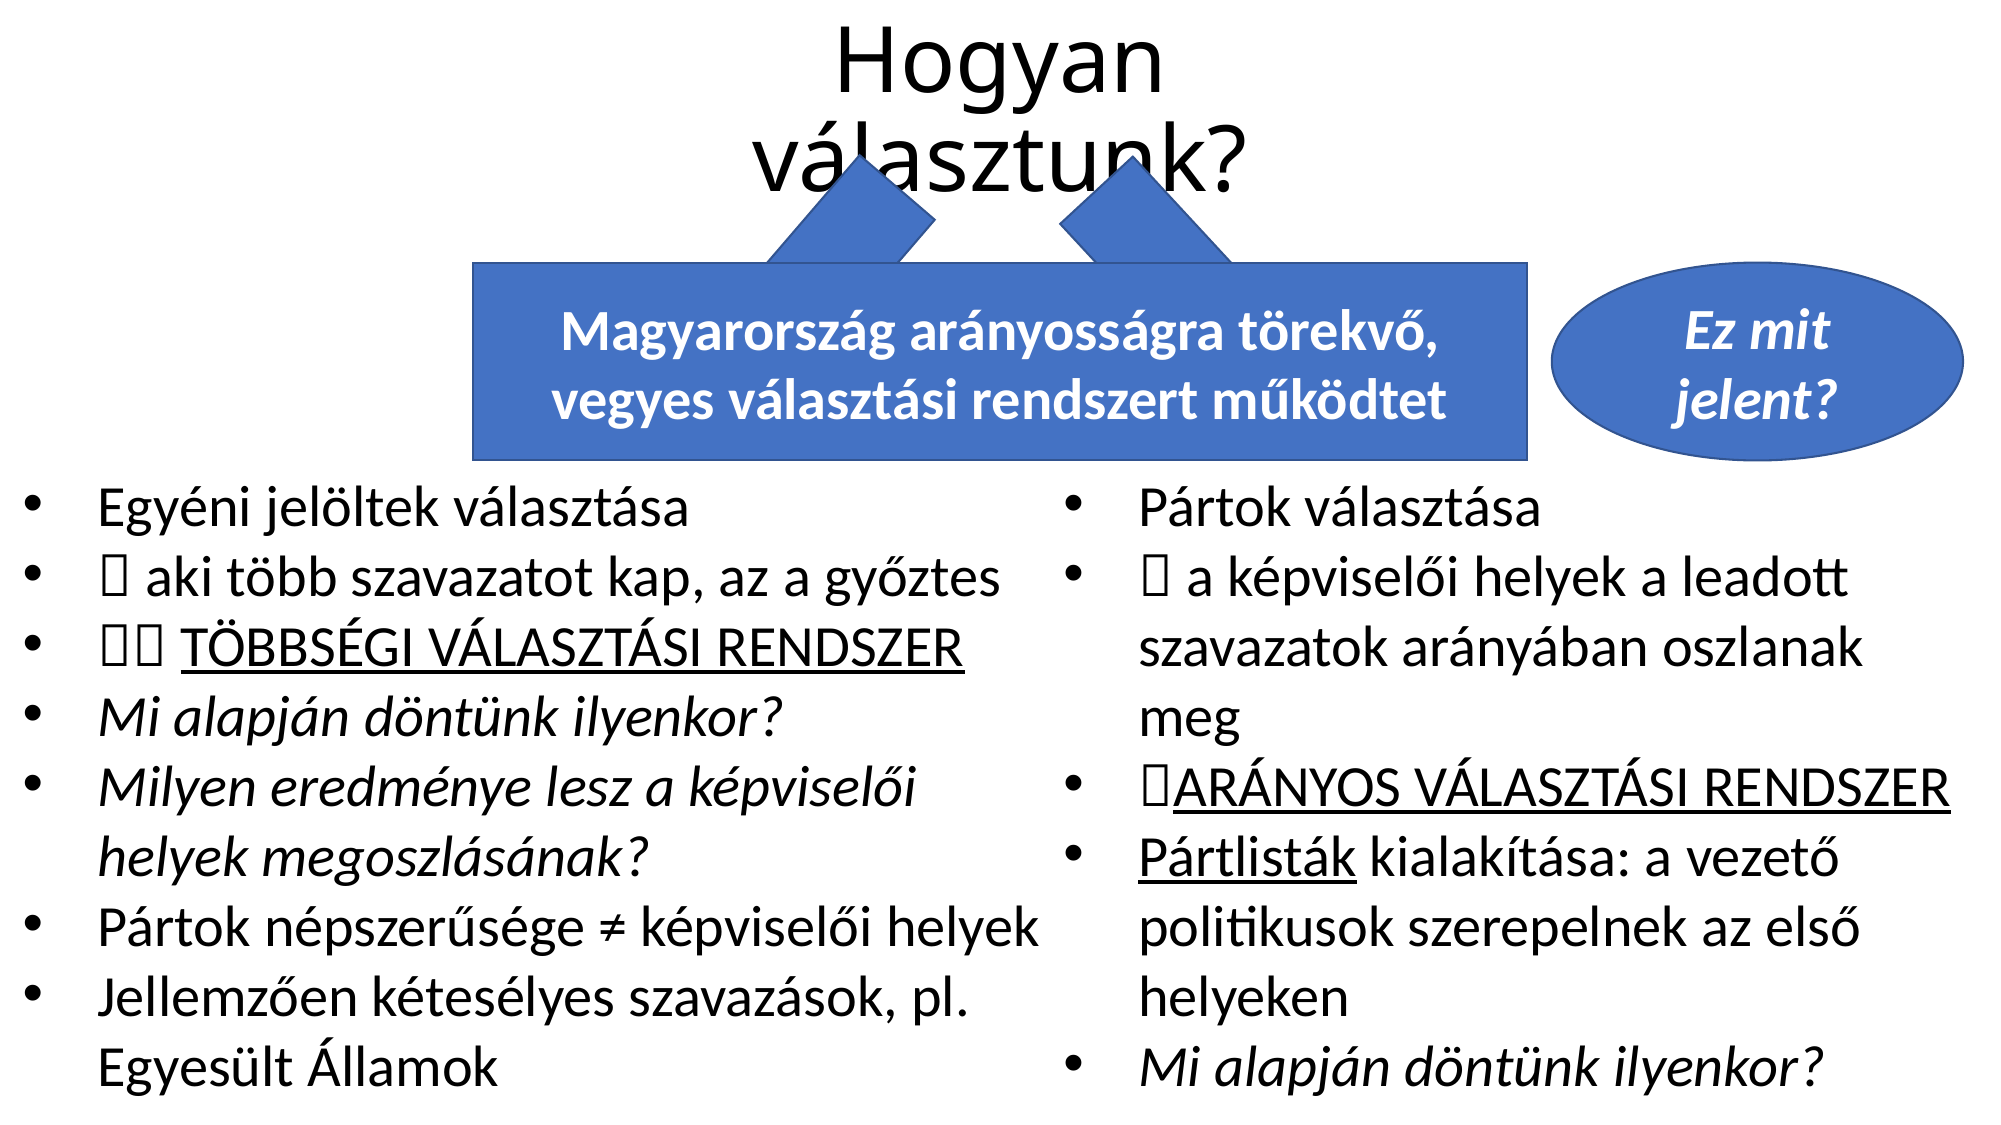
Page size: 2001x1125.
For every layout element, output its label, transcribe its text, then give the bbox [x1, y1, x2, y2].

text_box [766, 153, 937, 262]
text_box Ez mit jelent? [1550, 261, 1965, 462]
title Hogyan választunk? [615, 13, 1385, 212]
text_box Magyarország arányosságra törekvő, vegyes választási rendszert működtet [472, 262, 1528, 461]
text_box [1058, 155, 1232, 262]
text_box Pártok választása  a képviselői helyek a leadott szavazatok arányában oszlanak meg ARÁNYOS VÁLASZTÁSI RENDSZER Pártlisták kialakítása: a vezető politikusok szerepelnek az első helyeken Mi alapján döntünk ilyenkor? [1048, 460, 1993, 1105]
text_box Egyéni jelöltek választása  aki több szavazatot kap, az a győztes  TÖBBSÉGI VÁLASZTÁSI RENDSZER Mi alapján döntünk ilyenkor? Milyen eredménye lesz a képviselői helyek megoszlásának? Pártok népszerűsége ≠ képviselői helyek Jellemzően kétesélyes szavazások, pl. Egyesült Államok [7, 460, 1048, 1105]
